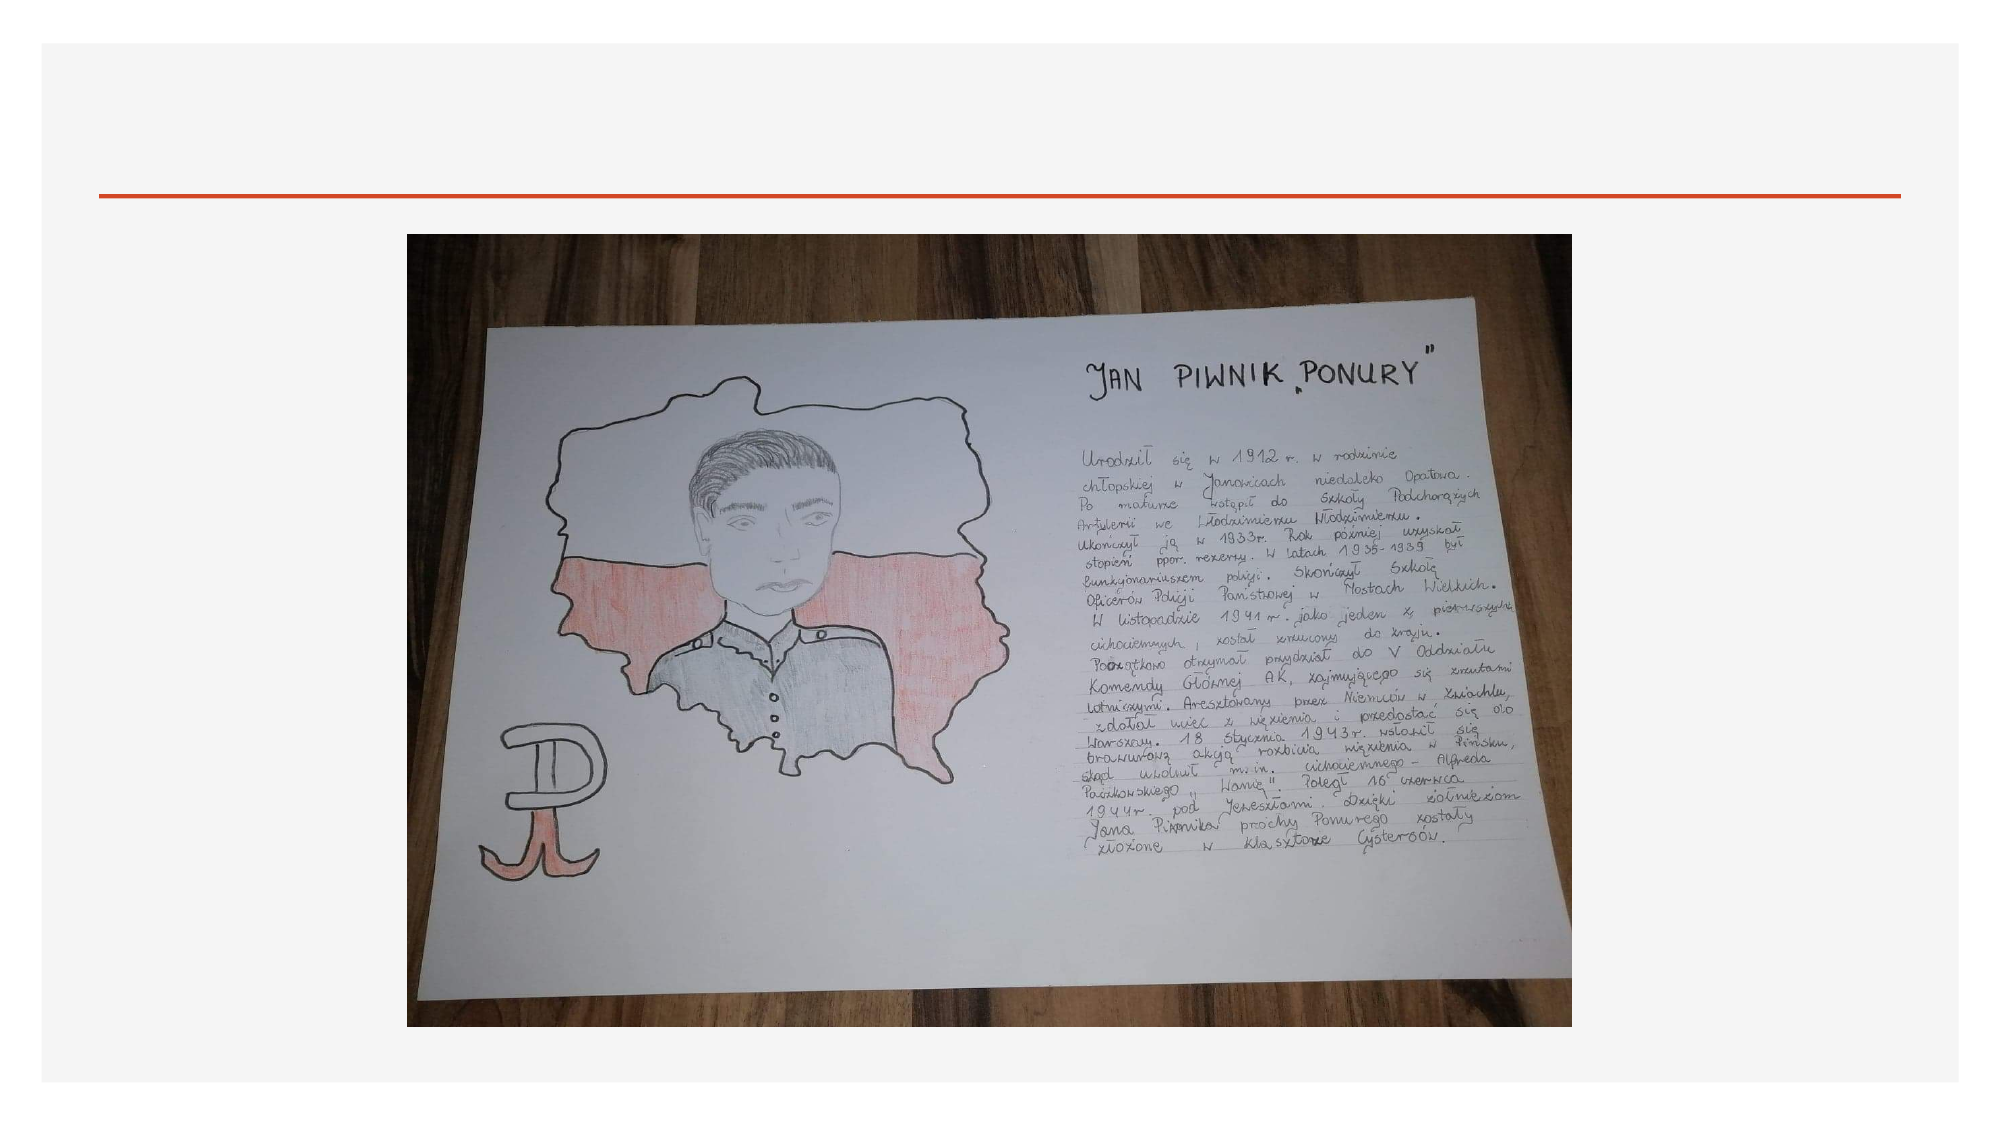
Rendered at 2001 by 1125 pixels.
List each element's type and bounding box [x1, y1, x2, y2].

picture [406, 234, 1572, 1028]
